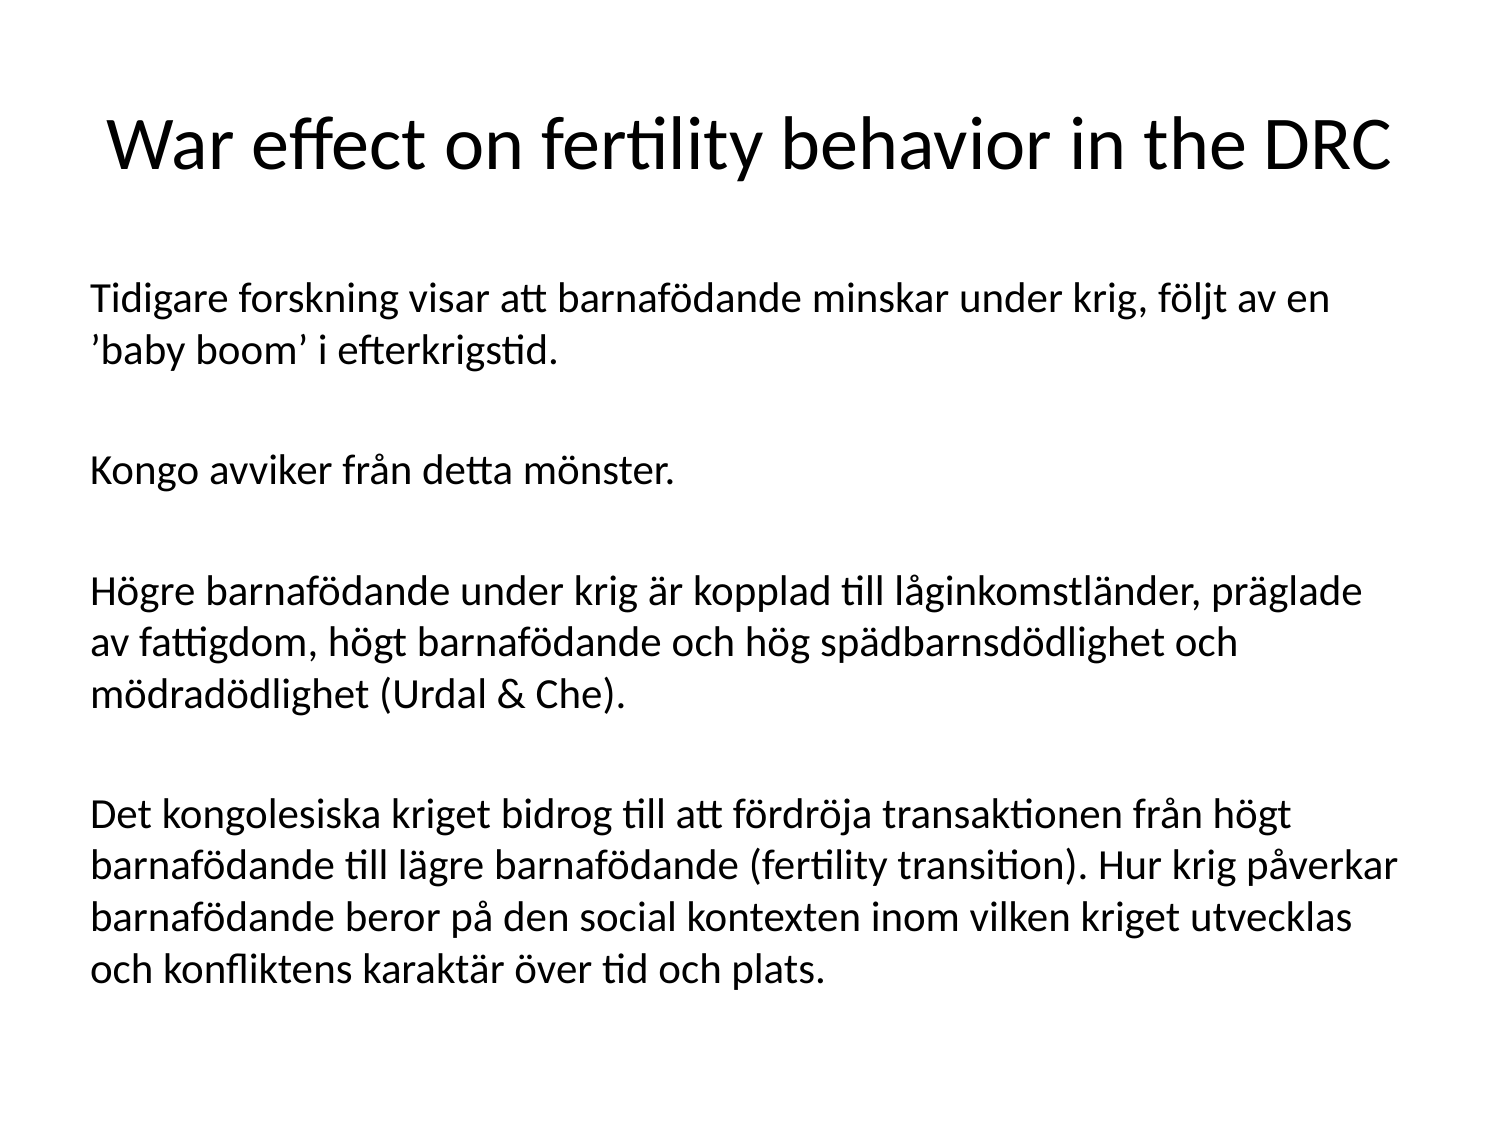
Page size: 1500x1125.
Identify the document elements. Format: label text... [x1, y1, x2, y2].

list Tidigare forskning visar att barnafödande minskar under krig, följt av en ’baby boom’ i efterkrigstid. Kongo avviker från detta mönster. Högre barnafödande under krig är kopplad till låginkomstländer, präglade av fattigdom, högt barnafödande och hög spädbarnsdödlighet och mödradödlighet (Urdal & Che). Det kongolesiska kriget bidrog till att fördröja transaktionen från högt barnafödande till lägre barnafödande (fertility transition). Hur krig påverkar barnafödande beror på den social kontexten inom vilken kriget utvecklas och konfliktens karaktär över tid och plats. [75, 262, 1425, 1005]
title War effect on fertility behavior in the DRC [75, 45, 1425, 233]
